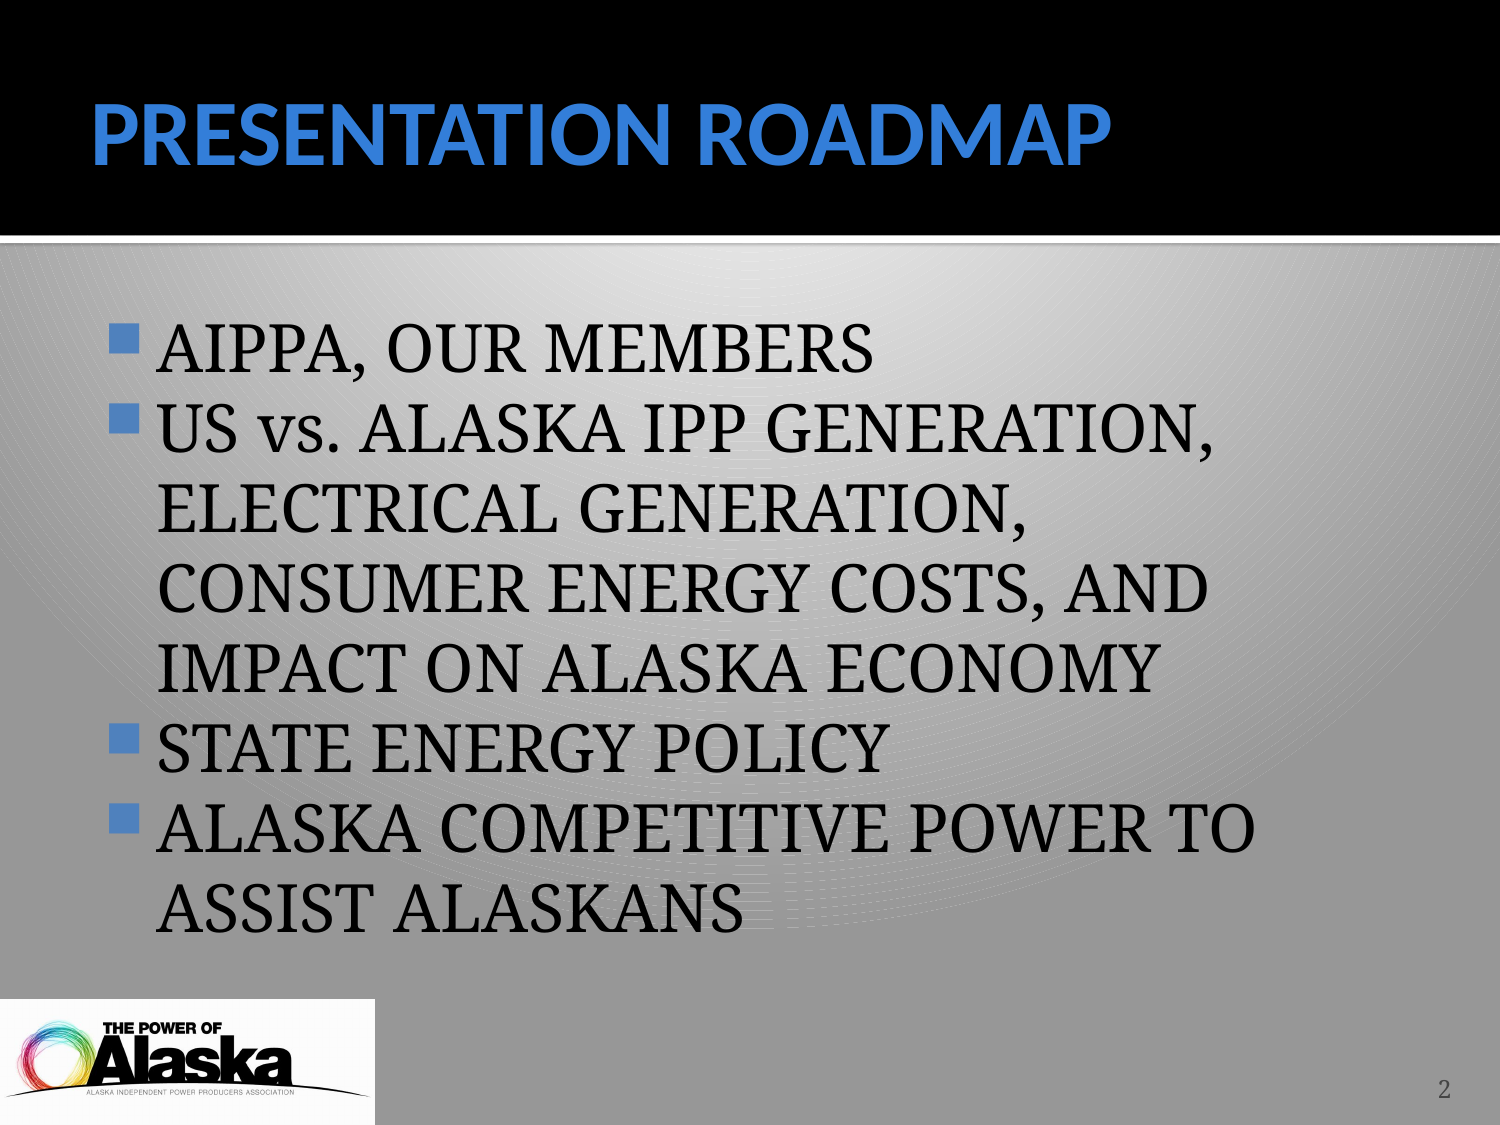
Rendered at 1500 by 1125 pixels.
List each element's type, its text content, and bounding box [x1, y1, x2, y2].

title PRESENTATION ROADMAP [75, 25, 1425, 231]
slide_number 2 [1345, 1062, 1467, 1108]
picture [0, 999, 375, 1125]
list AIPPA, OUR MEMBERS US vs. ALASKA IPP GENERATION, ELECTRICAL GENERATION, CONSUMER ENERGY COSTS, AND IMPACT ON ALASKA ECONOMY STATE ENERGY POLICY ALASKA COMPETITIVE POWER TO ASSIST ALASKANS [75, 291, 1425, 1050]
